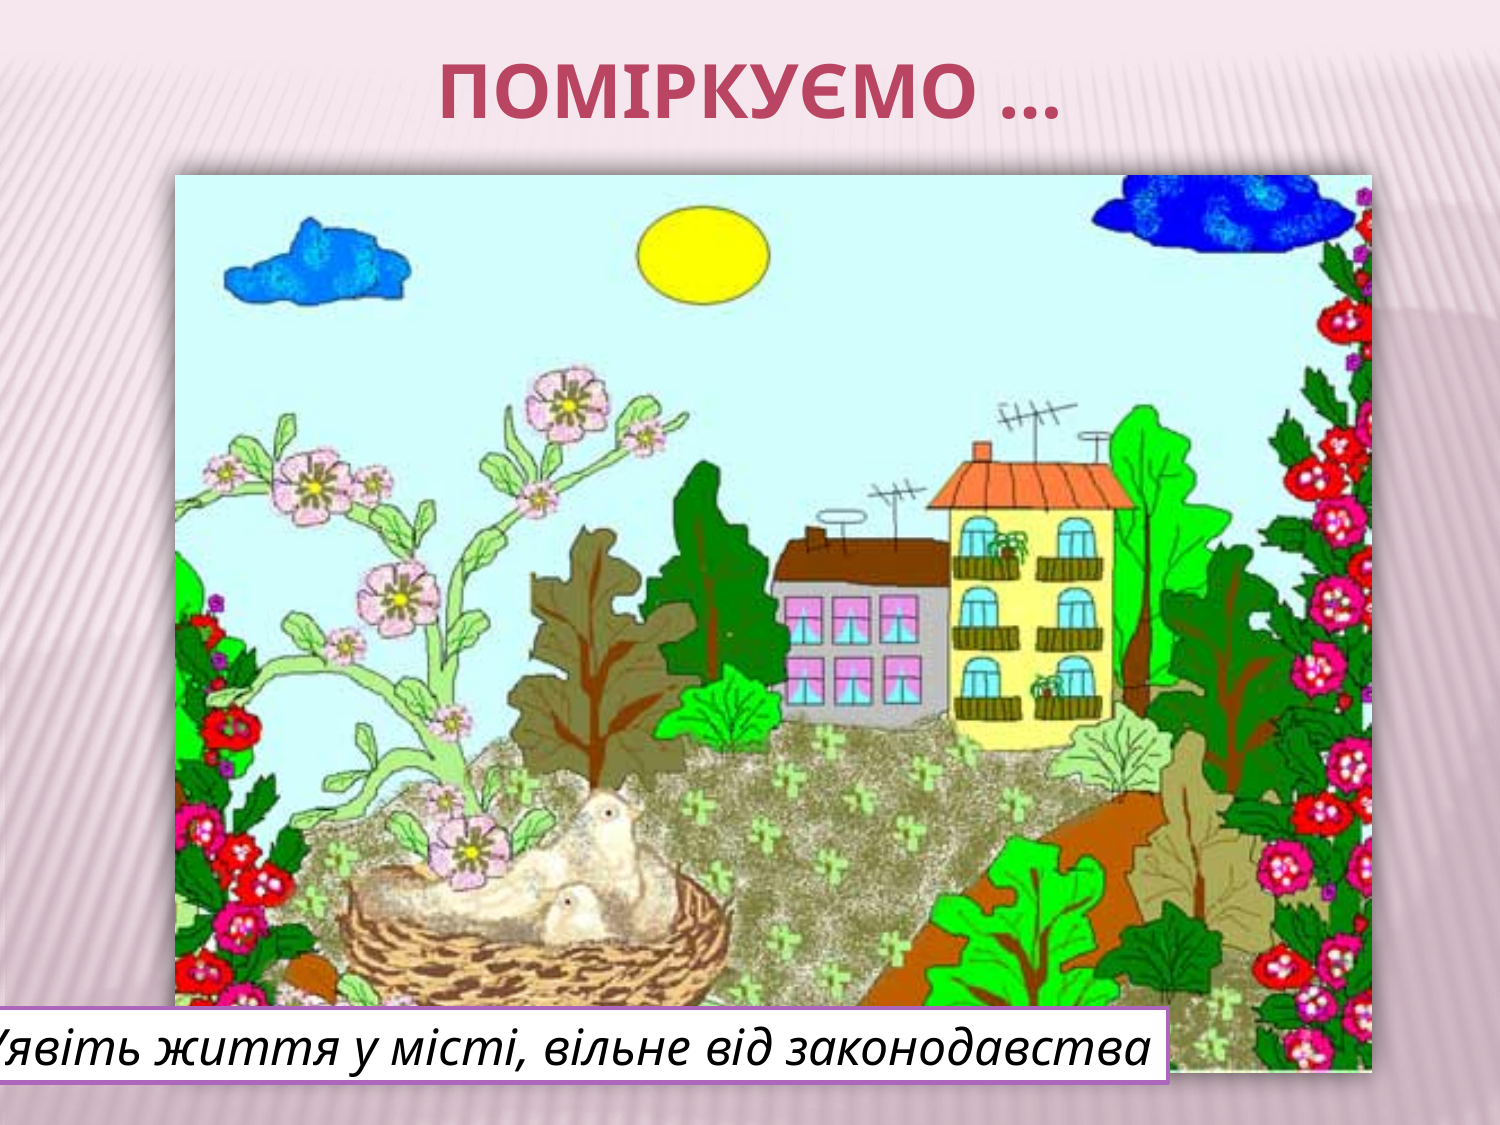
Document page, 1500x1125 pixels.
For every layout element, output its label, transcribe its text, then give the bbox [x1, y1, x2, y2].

text_box Поміркуємо … [421, 35, 1079, 141]
text_box Уявіть життя у місті, вільне від законодавства [0, 1006, 168, 1085]
picture [175, 174, 1372, 1074]
